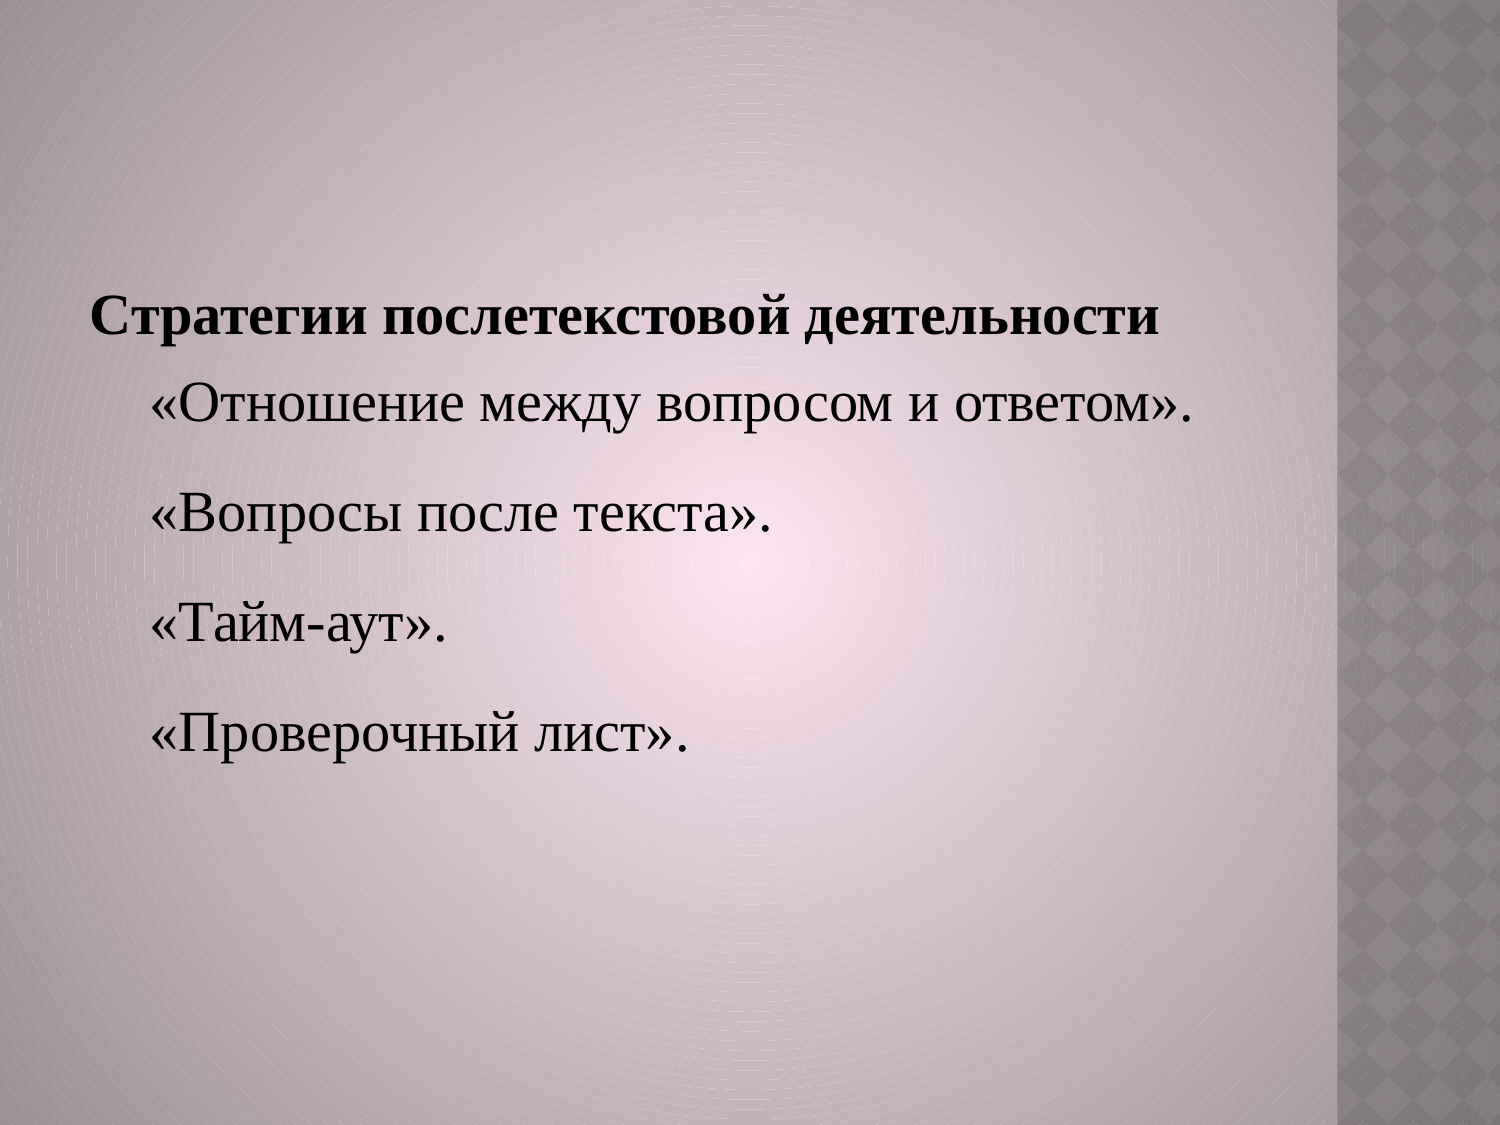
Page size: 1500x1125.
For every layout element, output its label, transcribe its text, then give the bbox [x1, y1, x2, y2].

list Стратегии послетекстовой деятельности  «Отношение между вопросом и ответом».  «Вопросы после текста».  «Тайм-аут».  «Проверочный лист». [75, 264, 1263, 1059]
